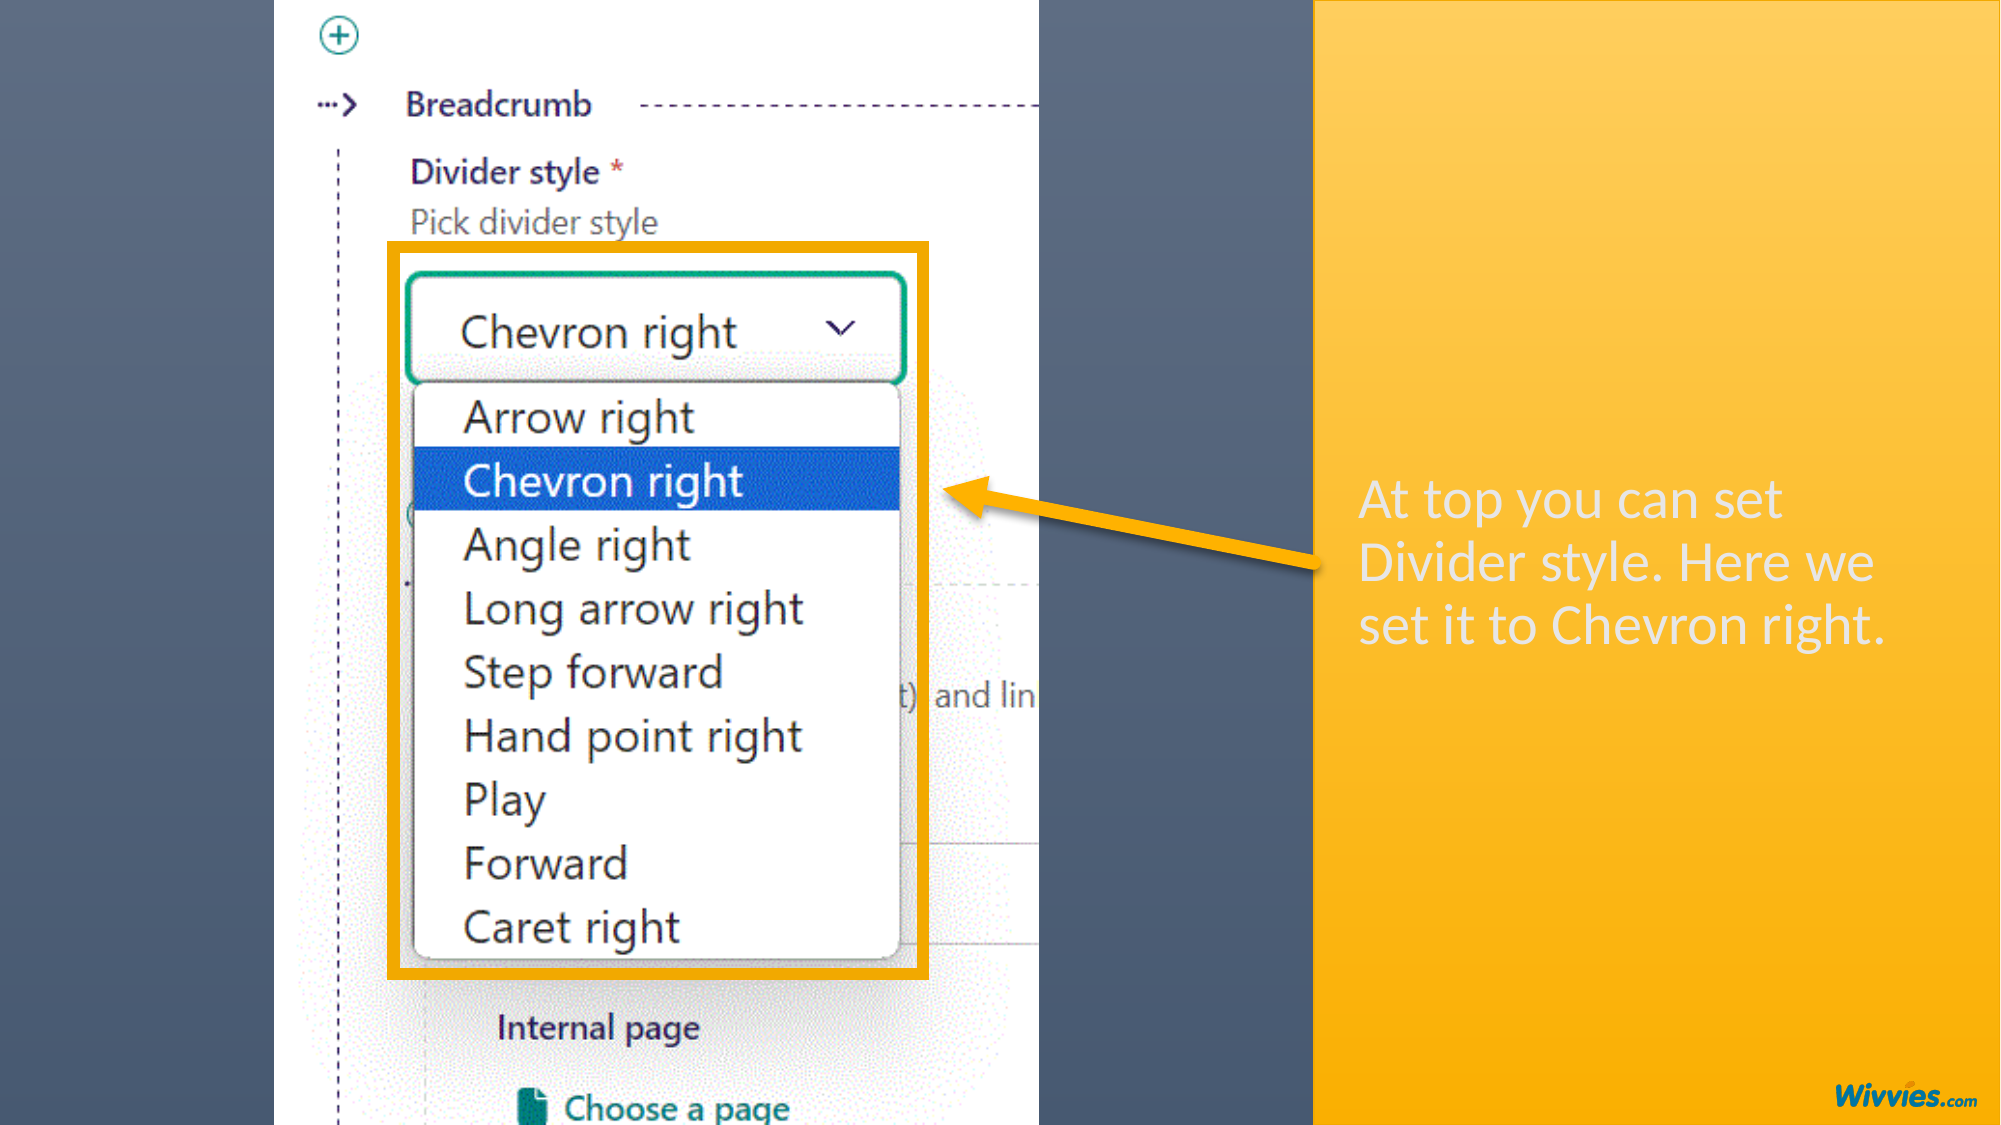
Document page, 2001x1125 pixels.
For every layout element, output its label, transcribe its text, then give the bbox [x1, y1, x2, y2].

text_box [942, 488, 1314, 563]
list At top you can set Divider style. Here we set it to Chevron right. [1314, 0, 2000, 1125]
picture [0, 0, 1314, 1125]
